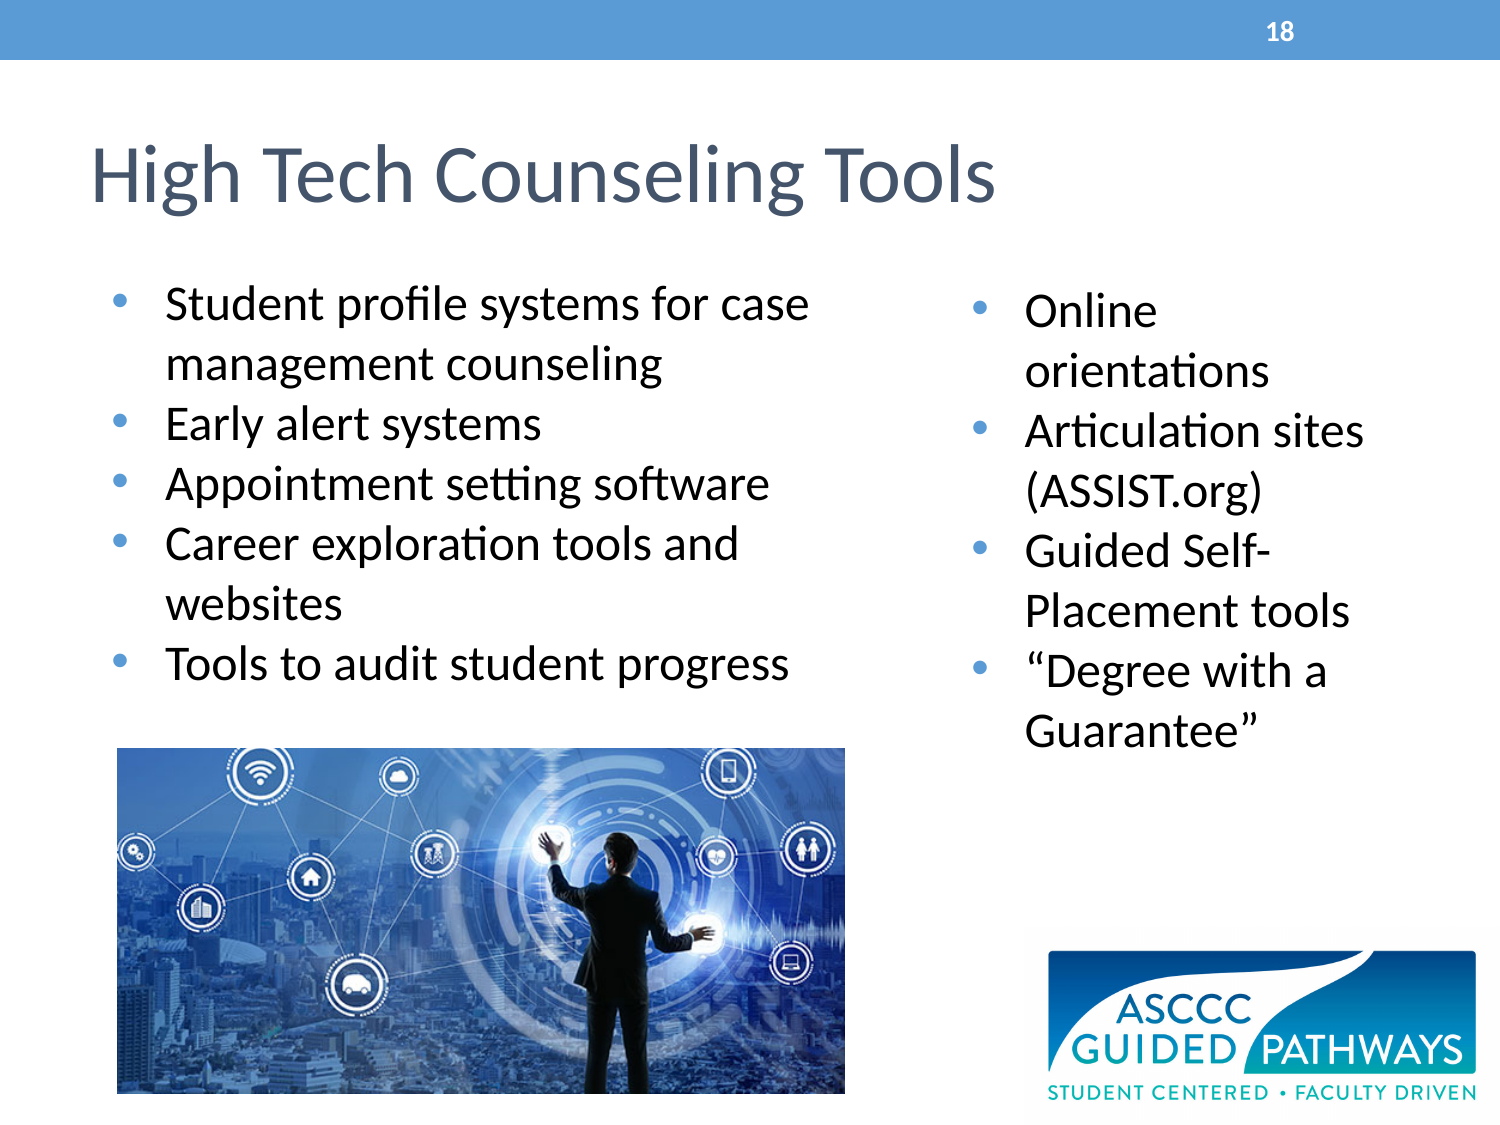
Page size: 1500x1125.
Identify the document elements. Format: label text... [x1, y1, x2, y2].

list Student profile systems for case management counseling Early alert systems Appointment setting software Career exploration tools and websites Tools to audit student progress [75, 262, 888, 728]
text_box Online orientations Articulation sites (ASSIST.org) Guided Self-Placement tools “Degree with a Guarantee” [934, 262, 1427, 649]
title High Tech Counseling Tools [75, 87, 1425, 250]
picture [1024, 926, 1500, 1125]
picture [117, 747, 845, 1094]
slide_number 18 [1250, 3, 1425, 57]
